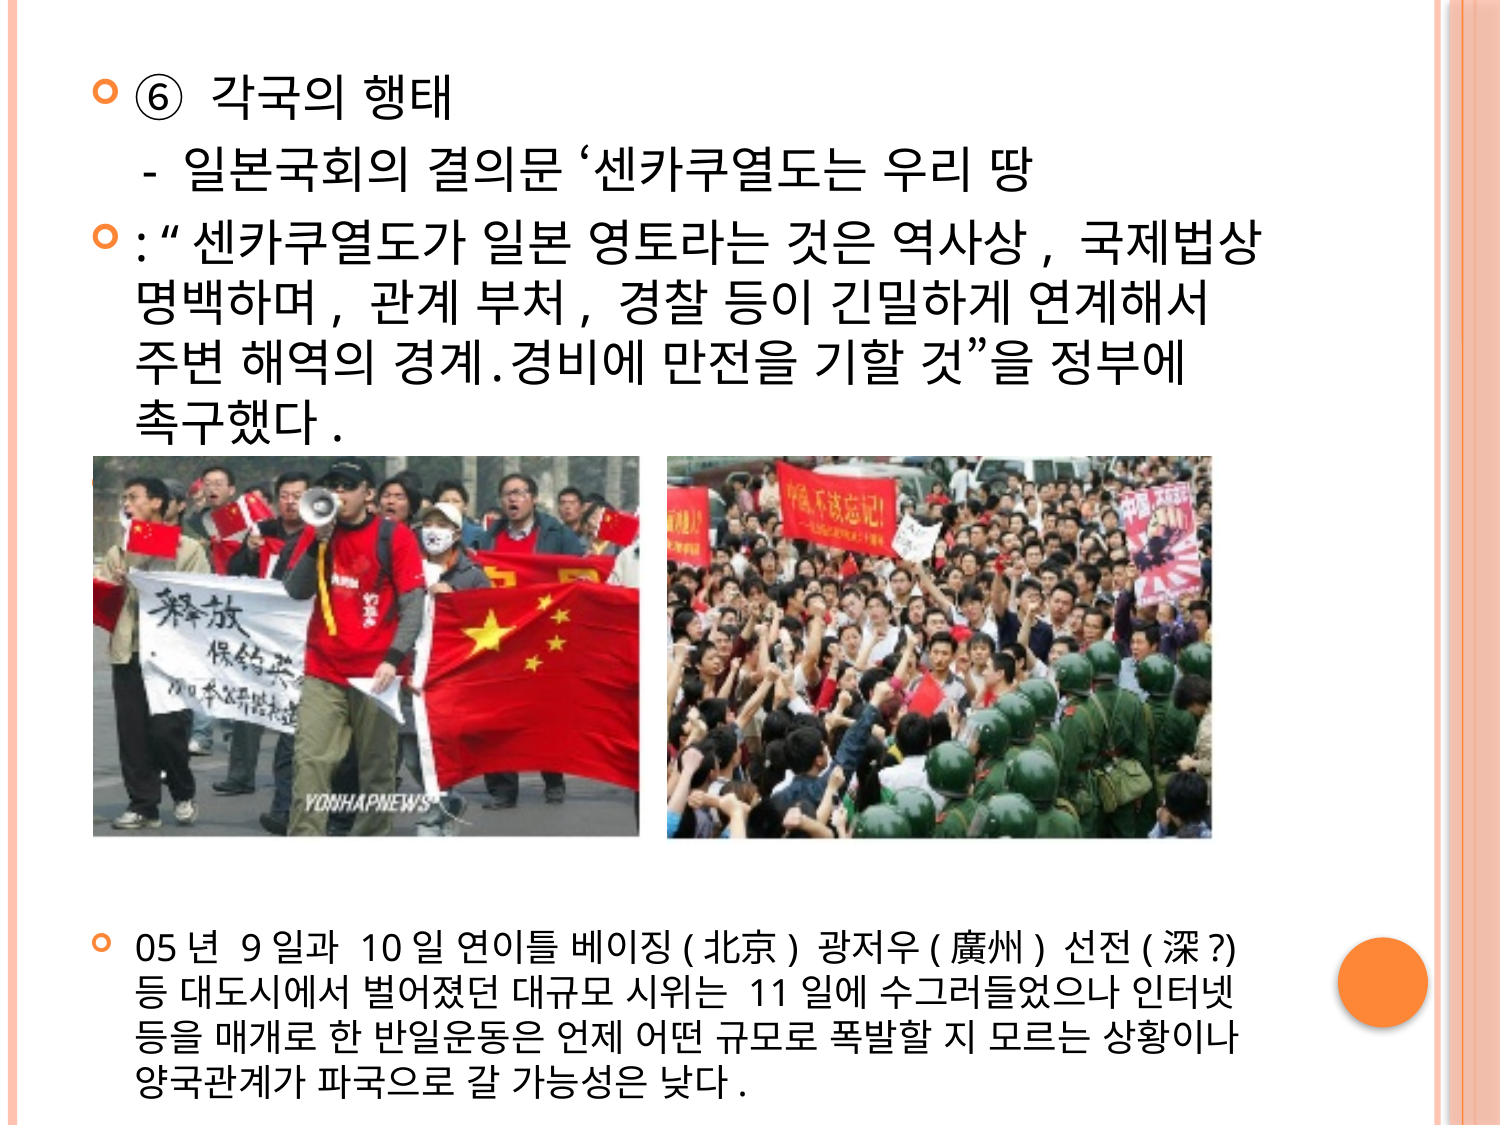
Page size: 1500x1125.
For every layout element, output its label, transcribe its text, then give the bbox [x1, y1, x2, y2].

list ⑥ 각국의 행태 - 일본국회의 결의문 ‘센카쿠열도는 우리 땅 : “센카쿠열도가 일본 영토라는 것은 역사상, 국제법상 명백하며, 관계 부처, 경찰 등이 긴밀하게 연계해서 주변 해역의 경계․경비에 만전을 기할 것”을 정부에 촉구했다. - 중국, 반일시위 방치 05년 9일과 10일 연이틀 베이징(北京) 광저우(廣州) 선전(深?) 등 대도시에서 벌어졌던 대규모 시위는 11일에 수그러들었으나 인터넷 등을 매개로 한 반일운동은 언제 어떤 규모로 폭발할 지 모르는 상황이나 양국관계가 파국으로 갈 가능성은 낮다. [75, 58, 1300, 1062]
picture [667, 456, 1220, 844]
picture [93, 456, 646, 843]
